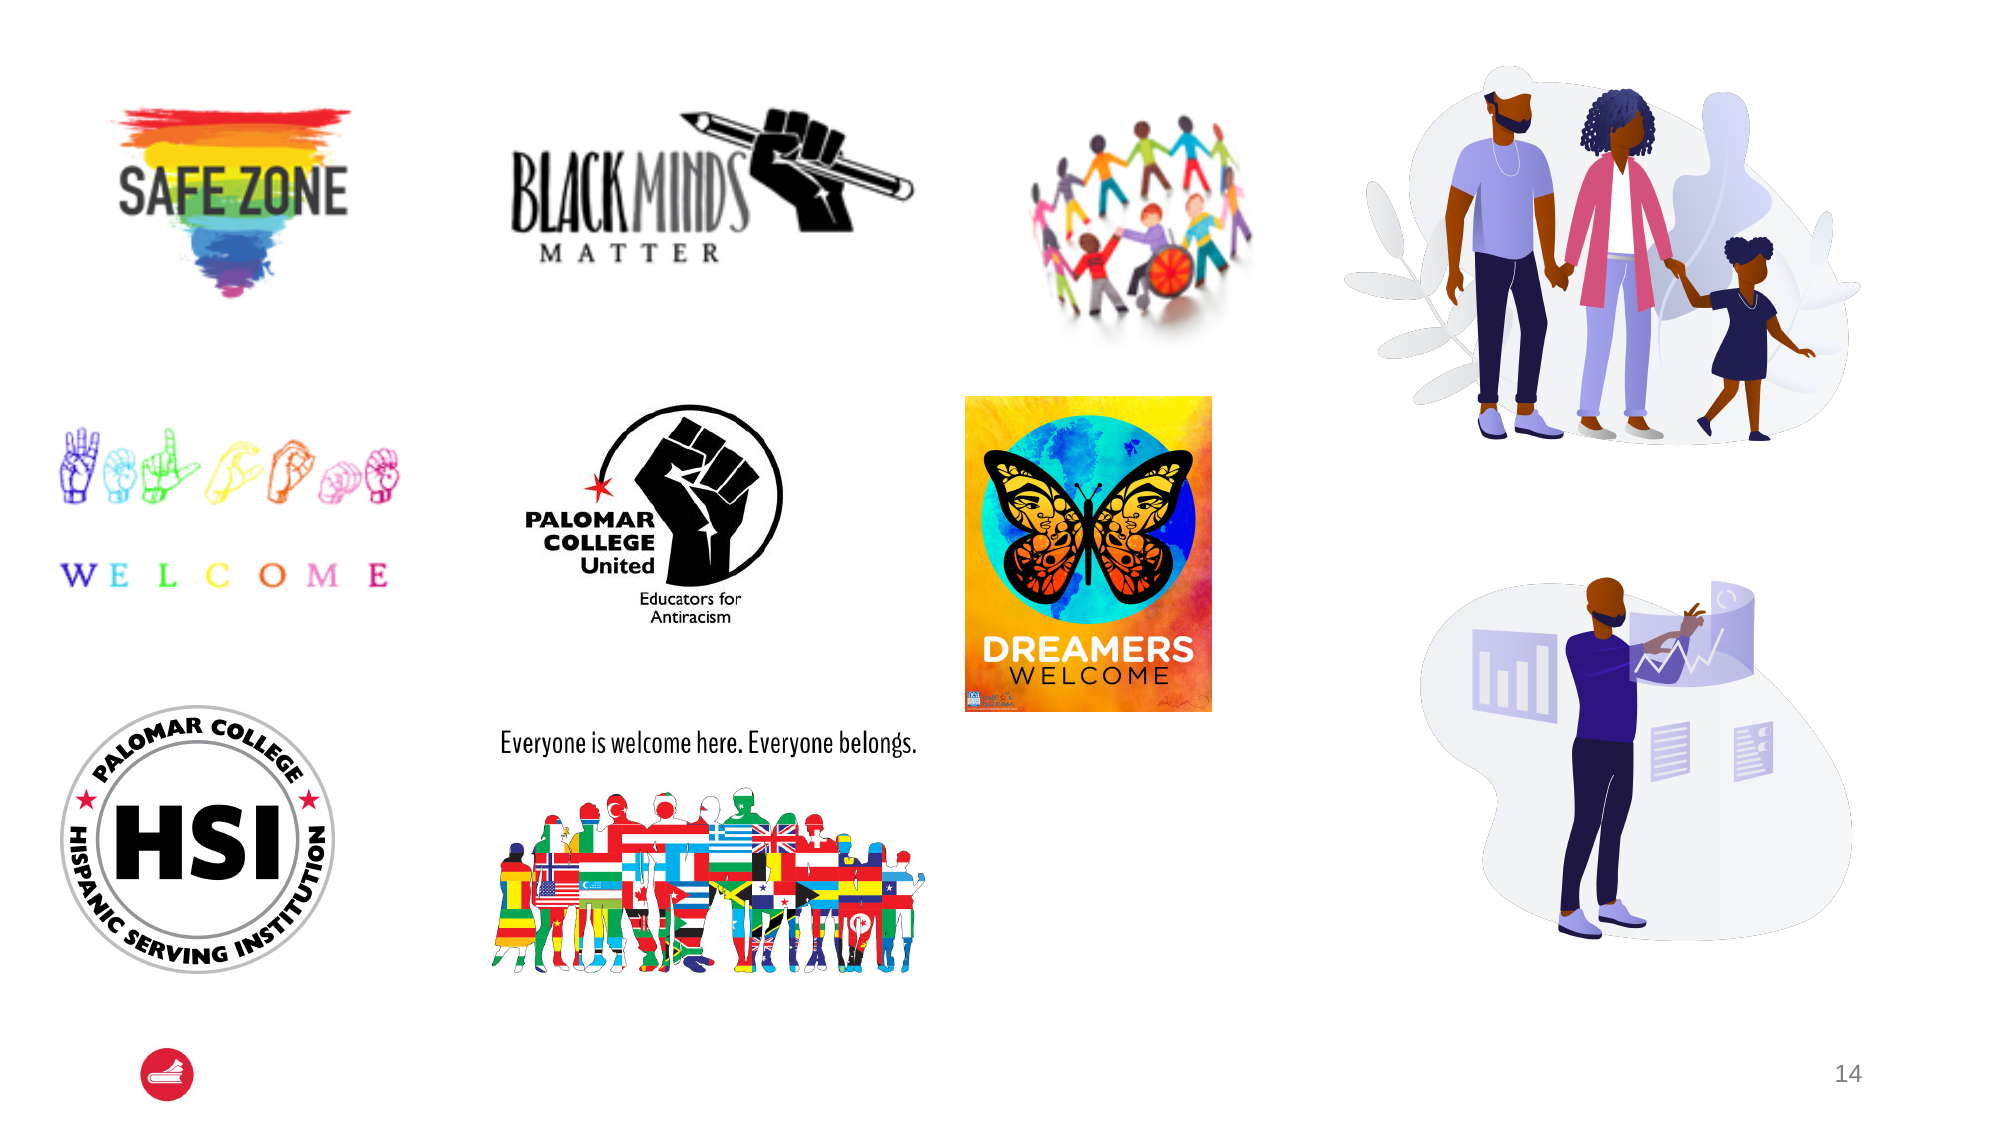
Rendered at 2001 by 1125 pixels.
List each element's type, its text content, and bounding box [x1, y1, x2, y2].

slide_number 14 [1689, 1042, 1863, 1103]
picture [43, 396, 418, 629]
picture [1337, 0, 1863, 512]
picture [965, 396, 1212, 712]
picture [493, 76, 923, 285]
picture [492, 724, 925, 986]
picture [107, 98, 355, 307]
picture [516, 396, 793, 629]
picture [1006, 90, 1282, 360]
picture [1409, 524, 1857, 962]
picture [138, 1046, 195, 1103]
picture [59, 705, 336, 975]
